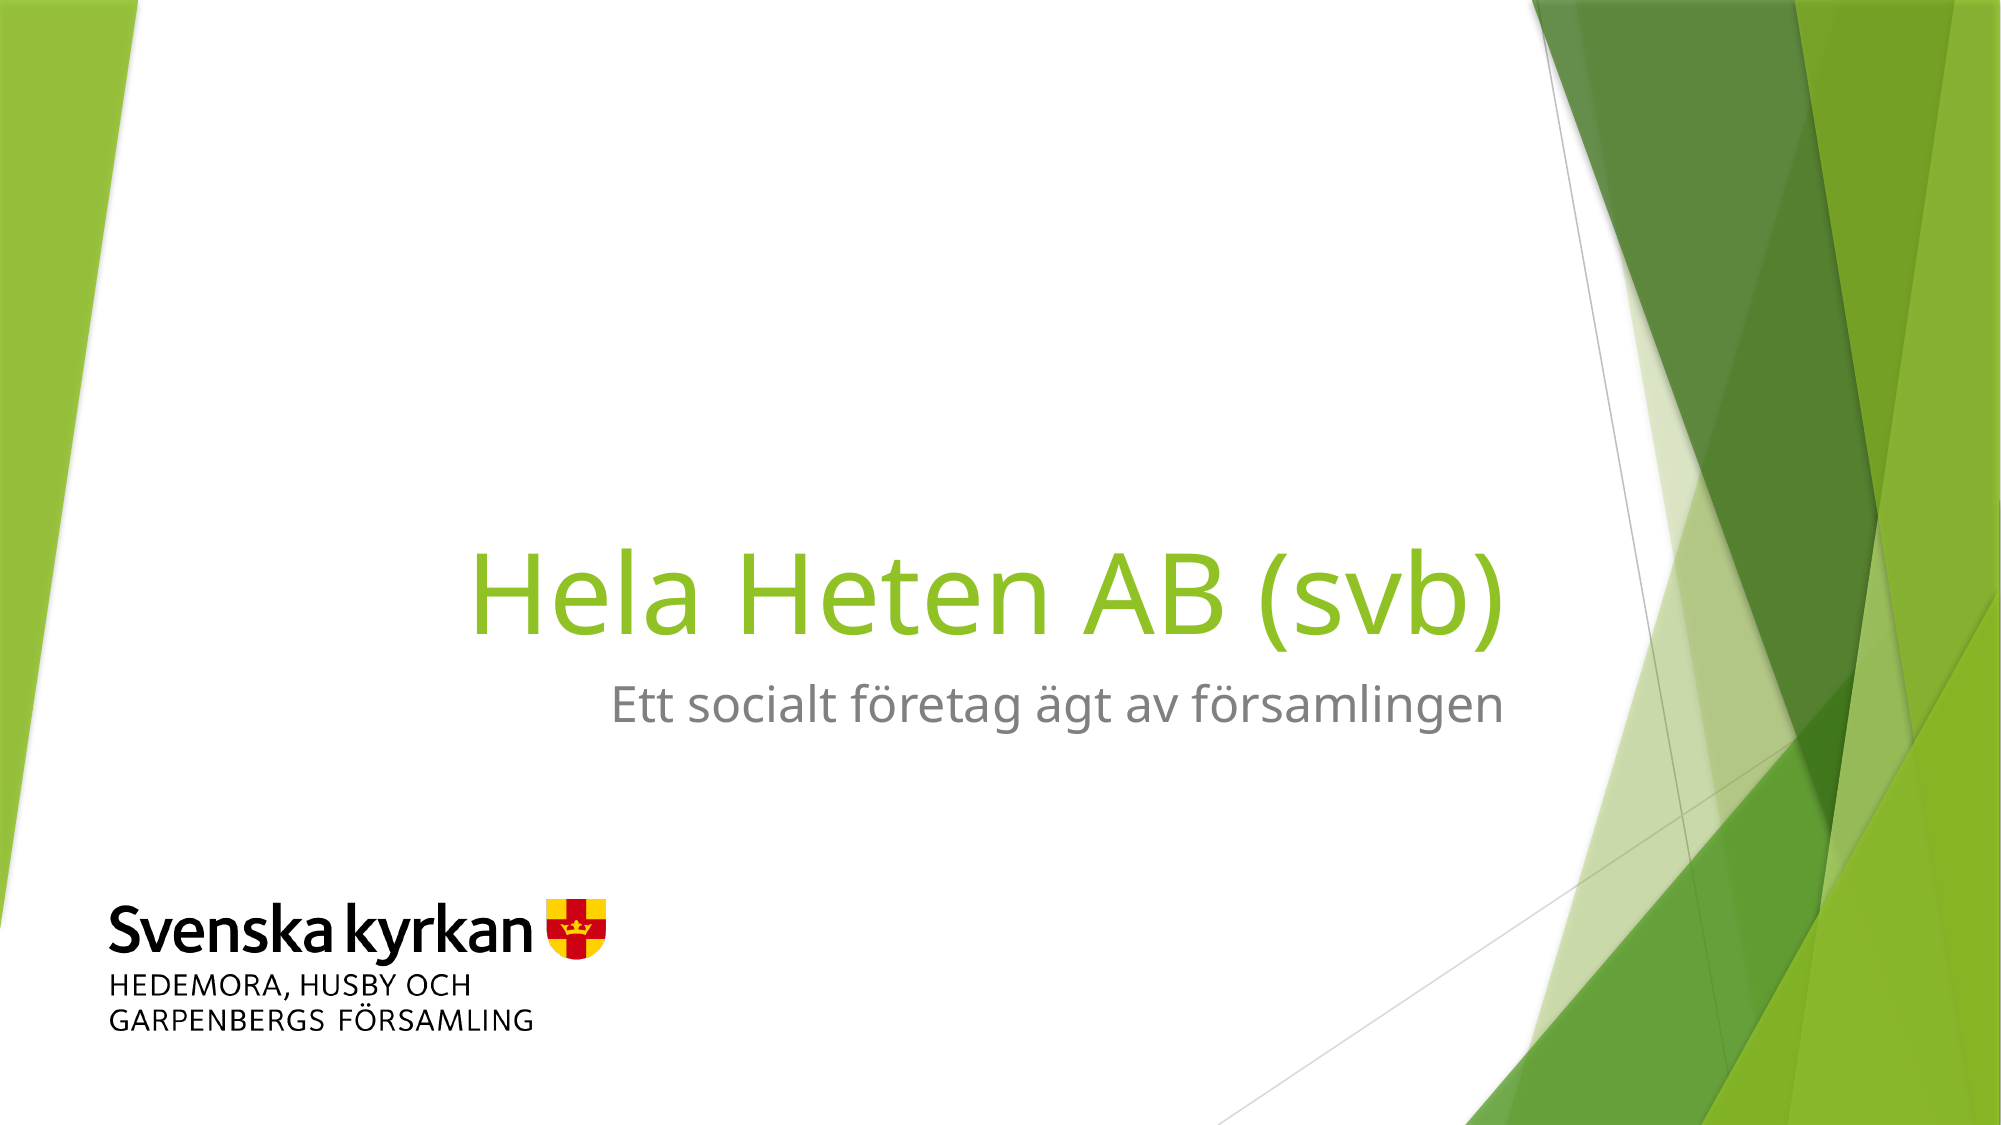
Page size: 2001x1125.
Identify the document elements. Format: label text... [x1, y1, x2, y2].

title Hela Heten AB (svb) [247, 394, 1522, 664]
picture [108, 898, 607, 1032]
subtitle Ett socialt företag ägt av församlingen [247, 664, 1522, 845]
